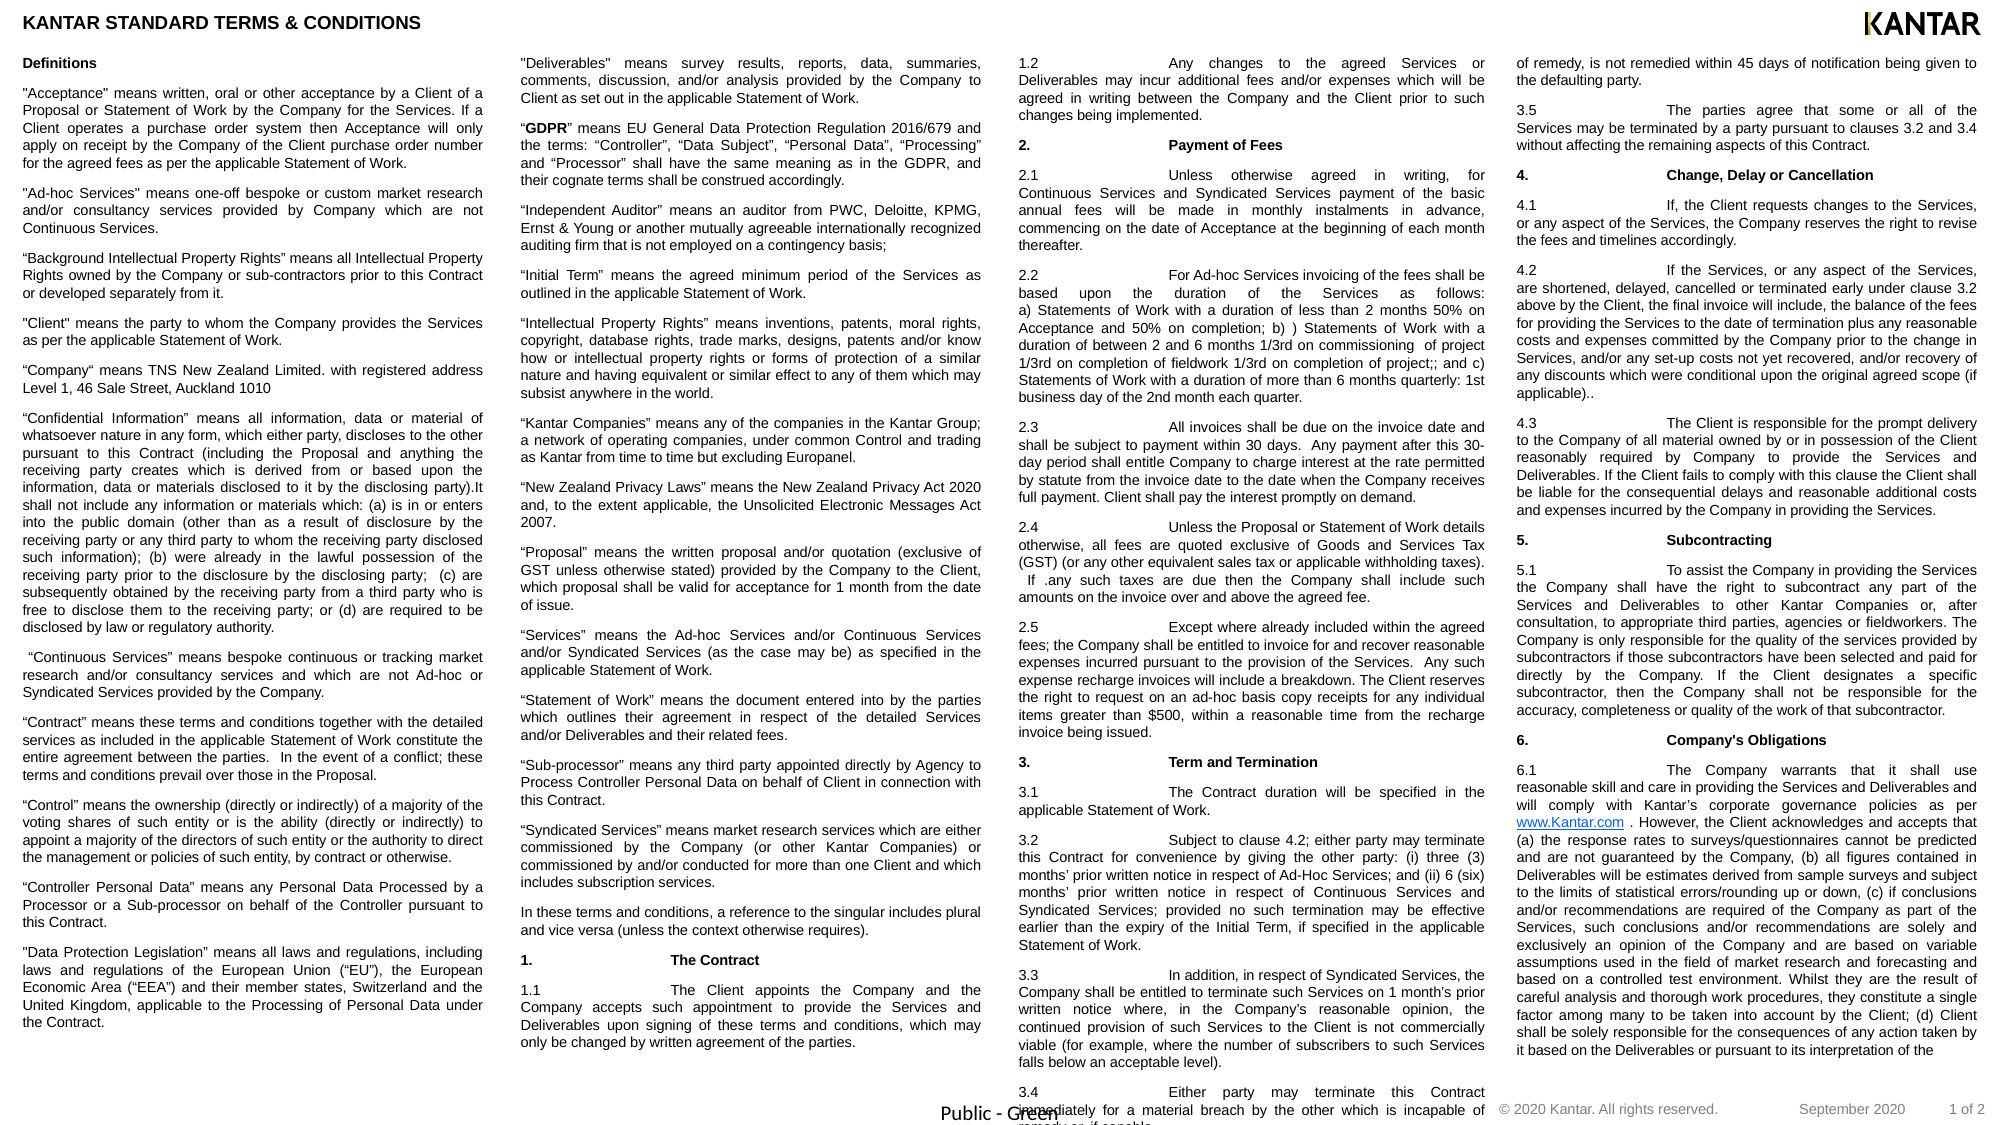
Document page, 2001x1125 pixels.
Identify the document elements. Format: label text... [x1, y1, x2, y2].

text_box of remedy, is not remedied within 45 days of notification being given to the defaulting party. 3.5 The parties agree that some or all of the Services may be terminated by a party pursuant to clauses 3.2 and 3.4 without affecting the remaining aspects of this Contract. 4. Change, Delay or Cancellation 4.1 If, the Client requests changes to the Services, or any aspect of the Services, the Company reserves the right to revise the fees and timelines accordingly. 4.2 If the Services, or any aspect of the Services, are shortened, delayed, cancelled or terminated early under clause 3.2 above by the Client, the final invoice will include, the balance of the fees for providing the Services to the date of termination plus any reasonable costs and expenses committed by the Company prior to the change in Services, and/or any set-up costs not yet recovered, and/or recovery of any discounts which were conditional upon the original agreed scope (if applicable).. 4.3 The Client is responsible for the prompt delivery to the Company of all material owned by or in possession of the Client reasonably required by Company to provide the Services and Deliverables. If the Client fails to comply with this clause the Client shall be liable for the consequential delays and reasonable additional costs and expenses incurred by the Company in providing the Services. 5. Subcontracting 5.1 To assist the Company in providing the Services the Company shall have the right to subcontract any part of the Services and Deliverables to other Kantar Companies or, after consultation, to appropriate third parties, agencies or fieldworkers. The Company is only responsible for the quality of the services provided by subcontractors if those subcontractors have been selected and paid for directly by the Company. If the Client designates a specific subcontractor, then the Company shall not be responsible for the accuracy, completeness or quality of the work of that subcontractor. 6. Company's Obligations 6.1 The Company warrants that it shall use reasonable skill and care in providing the Services and Deliverables and will comply with Kantar’s corporate governance policies as per www.Kantar.com . However, the Client acknowledges and accepts that (a) the response rates to surveys/questionnaires cannot be predicted and are not guaranteed by the Company, (b) all figures contained in Deliverables will be estimates derived from sample surveys and subject to the limits of statistical errors/rounding up or down, (c) if conclusions and/or recommendations are required of the Company as part of the Services, such conclusions and/or recommendations are solely and exclusively an opinion of the Company and are based on variable assumptions used in the field of market research and forecasting and based on a controlled test environment. Whilst they are the result of careful analysis and thorough work procedures, they constitute a single factor among many to be taken into account by the Client; (d) Client shall be solely responsible for the consequences of any action taken by it based on the Deliverables or pursuant to its interpretation of the [1501, 46, 1992, 1066]
text_box © 2020 Kantar. All rights reserved. September 2020 1 of 2 [1246, 1092, 2000, 1125]
picture [1865, 12, 1981, 35]
text_box Definitions "Acceptance" means written, oral or other acceptance by a Client of a Proposal or Statement of Work by the Company for the Services. If a Client operates a purchase order system then Acceptance will only apply on receipt by the Company of the Client purchase order number for the agreed fees as per the applicable Statement of Work. "Ad-hoc Services" means one-off bespoke or custom market research and/or consultancy services provided by Company which are not Continuous Services. “Background Intellectual Property Rights” means all Intellectual Property Rights owned by the Company or sub-contractors prior to this Contract or developed separately from it. "Client" means the party to whom the Company provides the Services as per the applicable Statement of Work. “Company“ means TNS New Zealand Limited. with registered address Level 1, 46 Sale Street, Auckland 1010 “Confidential Information” means all information, data or material of whatsoever nature in any form, which either party, discloses to the other pursuant to this Contract (including the Proposal and anything the receiving party creates which is derived from or based upon the information, data or materials disclosed to it by the disclosing party).It shall not include any information or materials which: (a) is in or enters into the public domain (other than as a result of disclosure by the receiving party or any third party to whom the receiving party disclosed such information); (b) were already in the lawful possession of the receiving party prior to the disclosure by the disclosing party; (c) are subsequently obtained by the receiving party from a third party who is free to disclose them to the receiving party; or (d) are required to be disclosed by law or regulatory authority. “Continuous Services” means bespoke continuous or tracking market research and/or consultancy services and which are not Ad-hoc or Syndicated Services provided by the Company. “Contract” means these terms and conditions together with the detailed services as included in the applicable Statement of Work constitute the entire agreement between the parties. In the event of a conflict; these terms and conditions prevail over those in the Proposal. “Control” means the ownership (directly or indirectly) of a majority of the voting shares of such entity or is the ability (directly or indirectly) to appoint a majority of the directors of such entity or the authority to direct the management or policies of such entity, by contract or otherwise. “Controller Personal Data” means any Personal Data Processed by a Processor or a Sub-processor on behalf of the Controller pursuant to this Contract. "Data Protection Legislation” means all laws and regulations, including laws and regulations of the European Union (“EU”), the European Economic Area (“EEA”) and their member states, Switzerland and the United Kingdom, applicable to the Processing of Personal Data under the Contract. [7, 46, 498, 1038]
text_box 1.2 Any changes to the agreed Services or Deliverables may incur additional fees and/or expenses which will be agreed in writing between the Company and the Client prior to such changes being implemented. 2. Payment of Fees 2.1 Unless otherwise agreed in writing, for Continuous Services and Syndicated Services payment of the basic annual fees will be made in monthly instalments in advance, commencing on the date of Acceptance at the beginning of each month thereafter. 2.2 For Ad-hoc Services invoicing of the fees shall be based upon the duration of the Services as follows: a) Statements of Work with a duration of less than 2 months 50% on Acceptance and 50% on completion; b) ) Statements of Work with a duration of between 2 and 6 months 1/3rd on commissioning of project 1/3rd on completion of fieldwork 1/3rd on completion of project;; and c) Statements of Work with a duration of more than 6 months quarterly: 1st business day of the 2nd month each quarter. 2.3 All invoices shall be due on the invoice date and shall be subject to payment within 30 days. Any payment after this 30-day period shall entitle Company to charge interest at the rate permitted by statute from the invoice date to the date when the Company receives full payment. Client shall pay the interest promptly on demand. 2.4 Unless the Proposal or Statement of Work details otherwise, all fees are quoted exclusive of Goods and Services Tax (GST) (or any other equivalent sales tax or applicable withholding taxes). If .any such taxes are due then the Company shall include such amounts on the invoice over and above the agreed fee. 2.5 Except where already included within the agreed fees; the Company shall be entitled to invoice for and recover reasonable expenses incurred pursuant to the provision of the Services. Any such expense recharge invoices will include a breakdown. The Client reserves the right to request on an ad-hoc basis copy receipts for any individual items greater than $500, within a reasonable time from the recharge invoice being issued. 3. Term and Termination 3.1 The Contract duration will be specified in the applicable Statement of Work. 3.2 Subject to clause 4.2; either party may terminate this Contract for convenience by giving the other party: (i) three (3) months’ prior written notice in respect of Ad-Hoc Services; and (ii) 6 (six) months’ prior written notice in respect of Continuous Services and Syndicated Services; provided no such termination may be effective earlier than the expiry of the Initial Term, if specified in the applicable Statement of Work. 3.3 In addition, in respect of Syndicated Services, the Company shall be entitled to terminate such Services on 1 month’s prior written notice where, in the Company’s reasonable opinion, the continued provision of such Services to the Client is not commercially viable (for example, where the number of subscribers to such Services falls below an acceptable level). 3.4 Either party may terminate this Contract immediately for a material breach by the other which is incapable of remedy or, if capable [1003, 46, 1500, 1125]
text_box "Deliverables" means survey results, reports, data, summaries, comments, discussion, and/or analysis provided by the Company to Client as set out in the applicable Statement of Work. “GDPR” means EU General Data Protection Regulation 2016/679 and the terms: “Controller”, “Data Subject”, “Personal Data”, “Processing” and “Processor” shall have the same meaning as in the GDPR, and their cognate terms shall be construed accordingly. “Independent Auditor” means an auditor from PWC, Deloitte, KPMG, Ernst & Young or another mutually agreeable internationally recognized auditing firm that is not employed on a contingency basis; “Initial Term” means the agreed minimum period of the Services as outlined in the applicable Statement of Work. “Intellectual Property Rights” means inventions, patents, moral rights, copyright, database rights, trade marks, designs, patents and/or know how or intellectual property rights or forms of protection of a similar nature and having equivalent or similar effect to any of them which may subsist anywhere in the world. “Kantar Companies” means any of the companies in the Kantar Group; a network of operating companies, under common Control and trading as Kantar from time to time but excluding Europanel. “New Zealand Privacy Laws” means the New Zealand Privacy Act 2020 and, to the extent applicable, the Unsolicited Electronic Messages Act 2007. “Proposal” means the written proposal and/or quotation (exclusive of GST unless otherwise stated) provided by the Company to the Client, which proposal shall be valid for acceptance for 1 month from the date of issue. “Services” means the Ad-hoc Services and/or Continuous Services and/or Syndicated Services (as the case may be) as specified in the applicable Statement of Work. “Statement of Work” means the document entered into by the parties which outlines their agreement in respect of the detailed Services and/or Deliverables and their related fees. “Sub-processor” means any third party appointed directly by Agency to Process Controller Personal Data on behalf of Client in connection with this Contract. “Syndicated Services” means market research services which are either commissioned by the Company (or other Kantar Companies) or commissioned by and/or conducted for more than one Client and which includes subscription services. In these terms and conditions, a reference to the singular includes plural and vice versa (unless the context otherwise requires). 1. The Contract 1.1 The Client appoints the Company and the Company accepts such appointment to provide the Services and Deliverables upon signing of these terms and conditions, which may only be changed by written agreement of the parties. [505, 46, 996, 1058]
text_box KANTAR STANDARD TERMS & CONDITIONS [7, 3, 1992, 42]
